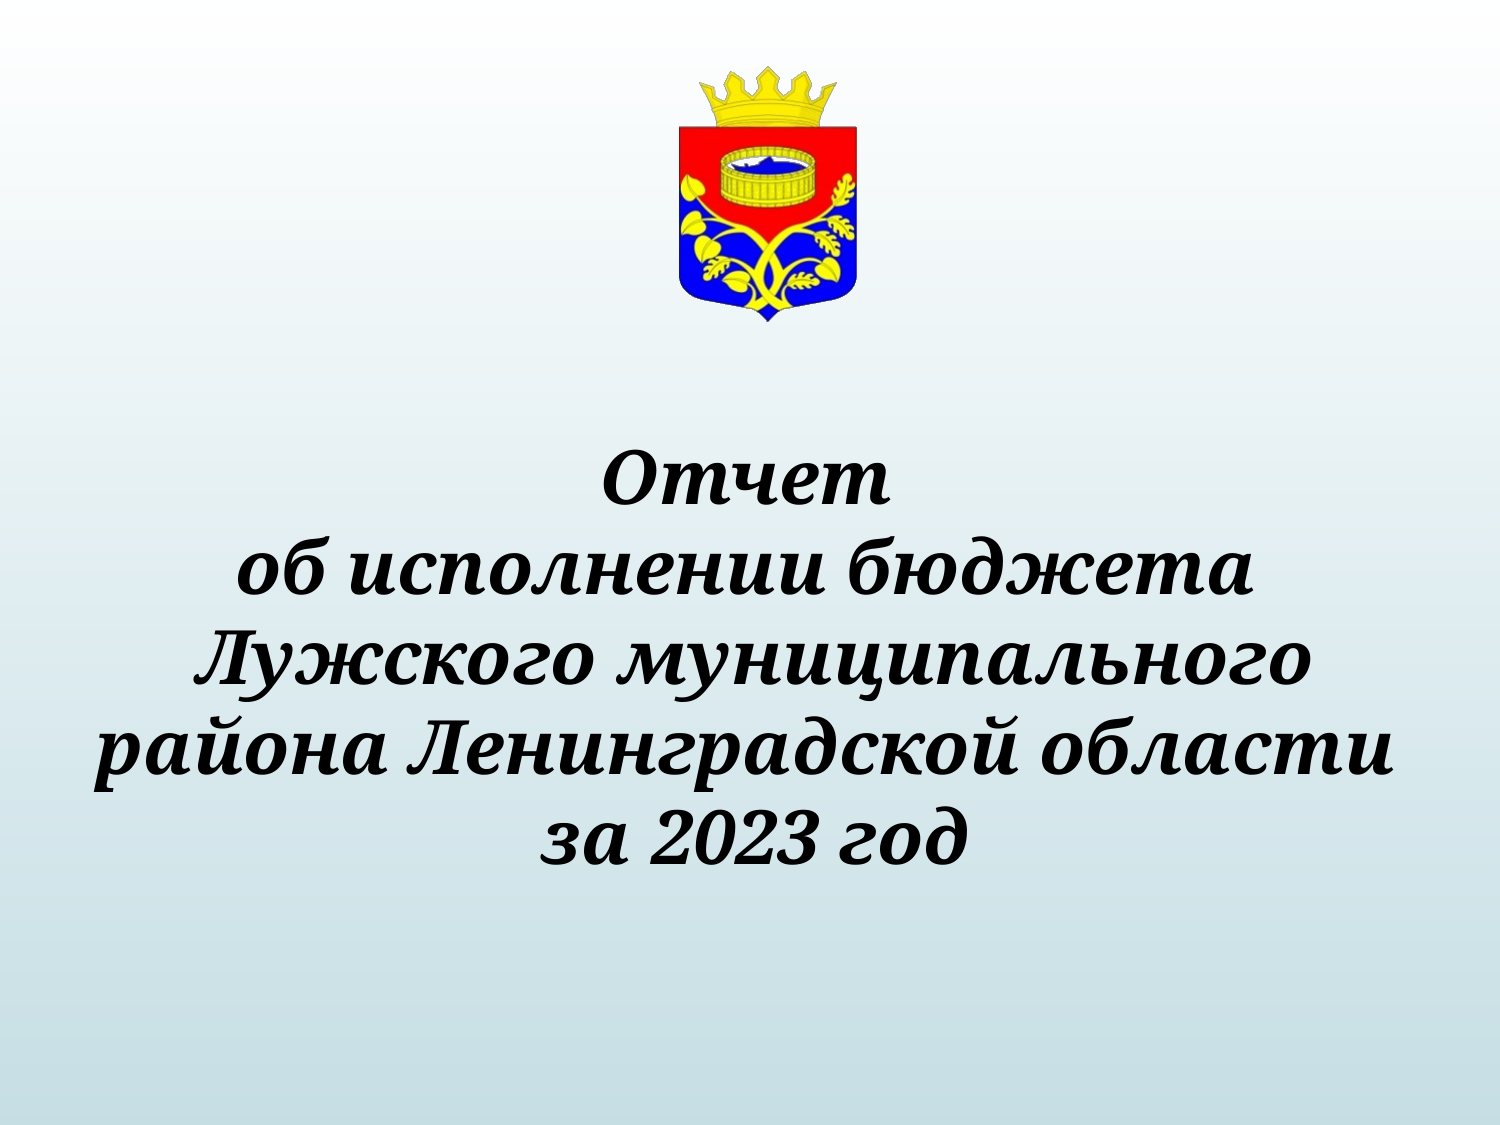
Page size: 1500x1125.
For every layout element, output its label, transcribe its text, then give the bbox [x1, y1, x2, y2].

text_box Отчет об исполнении бюджета Лужского муниципального района Ленинградской области за 2023 год [41, 421, 1471, 887]
picture [678, 66, 857, 323]
